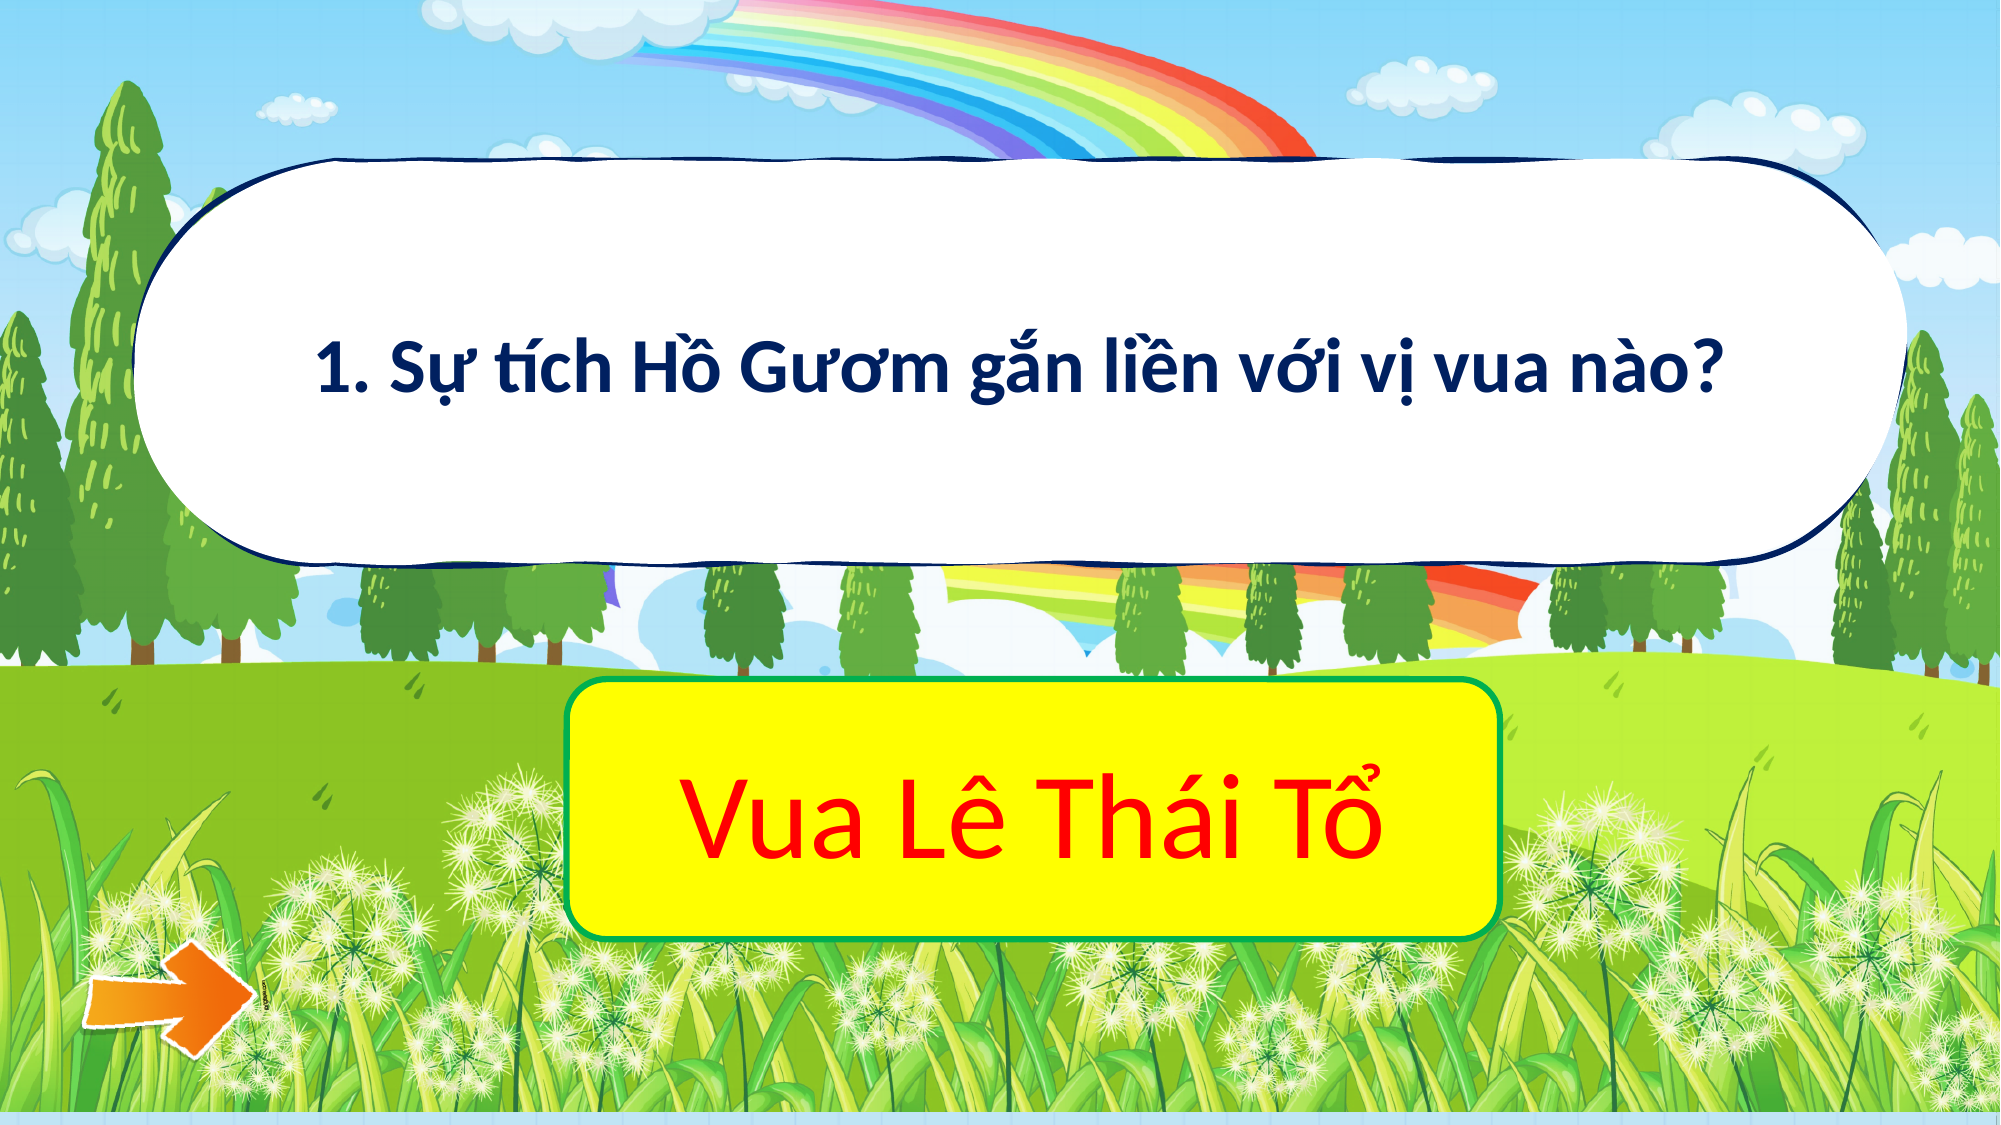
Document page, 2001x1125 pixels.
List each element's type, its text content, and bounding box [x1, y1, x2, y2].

text_box Vua Lê Thái Tổ [565, 678, 1501, 941]
picture [0, 0, 2000, 1125]
text_box 1. Sự tích Hồ Gươm gắn liền với vị vua nào? [133, 158, 1908, 567]
